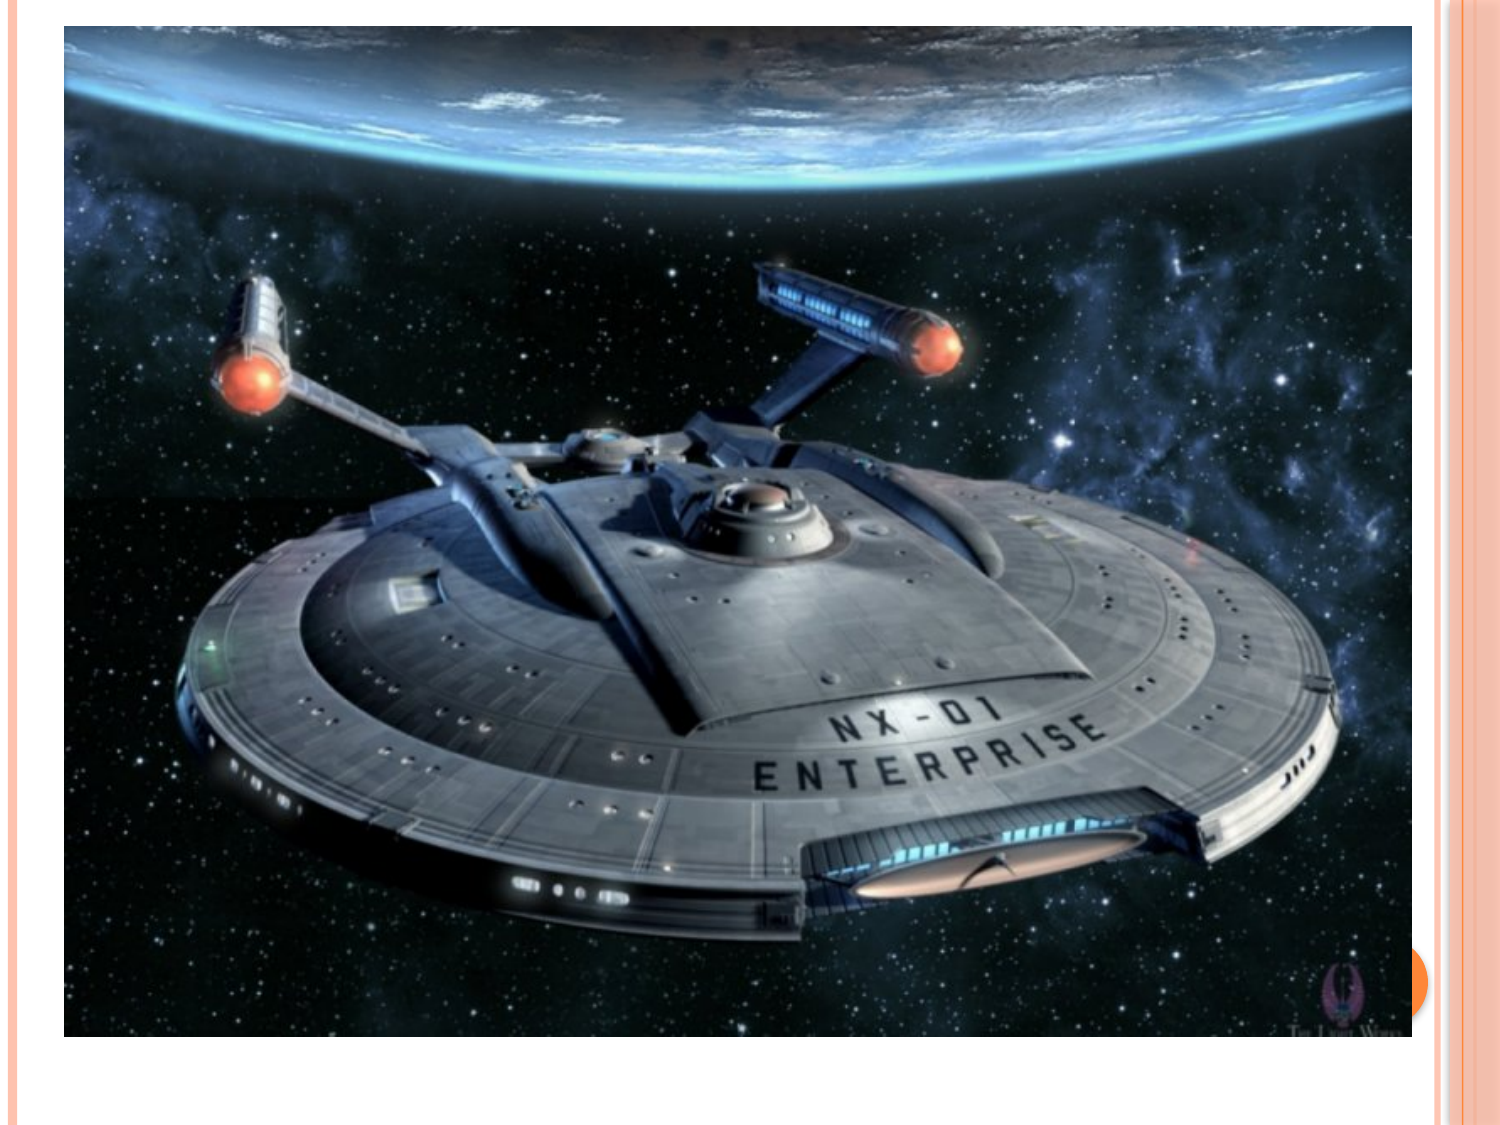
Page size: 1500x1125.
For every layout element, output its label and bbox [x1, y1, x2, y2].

list [64, 26, 1413, 1038]
